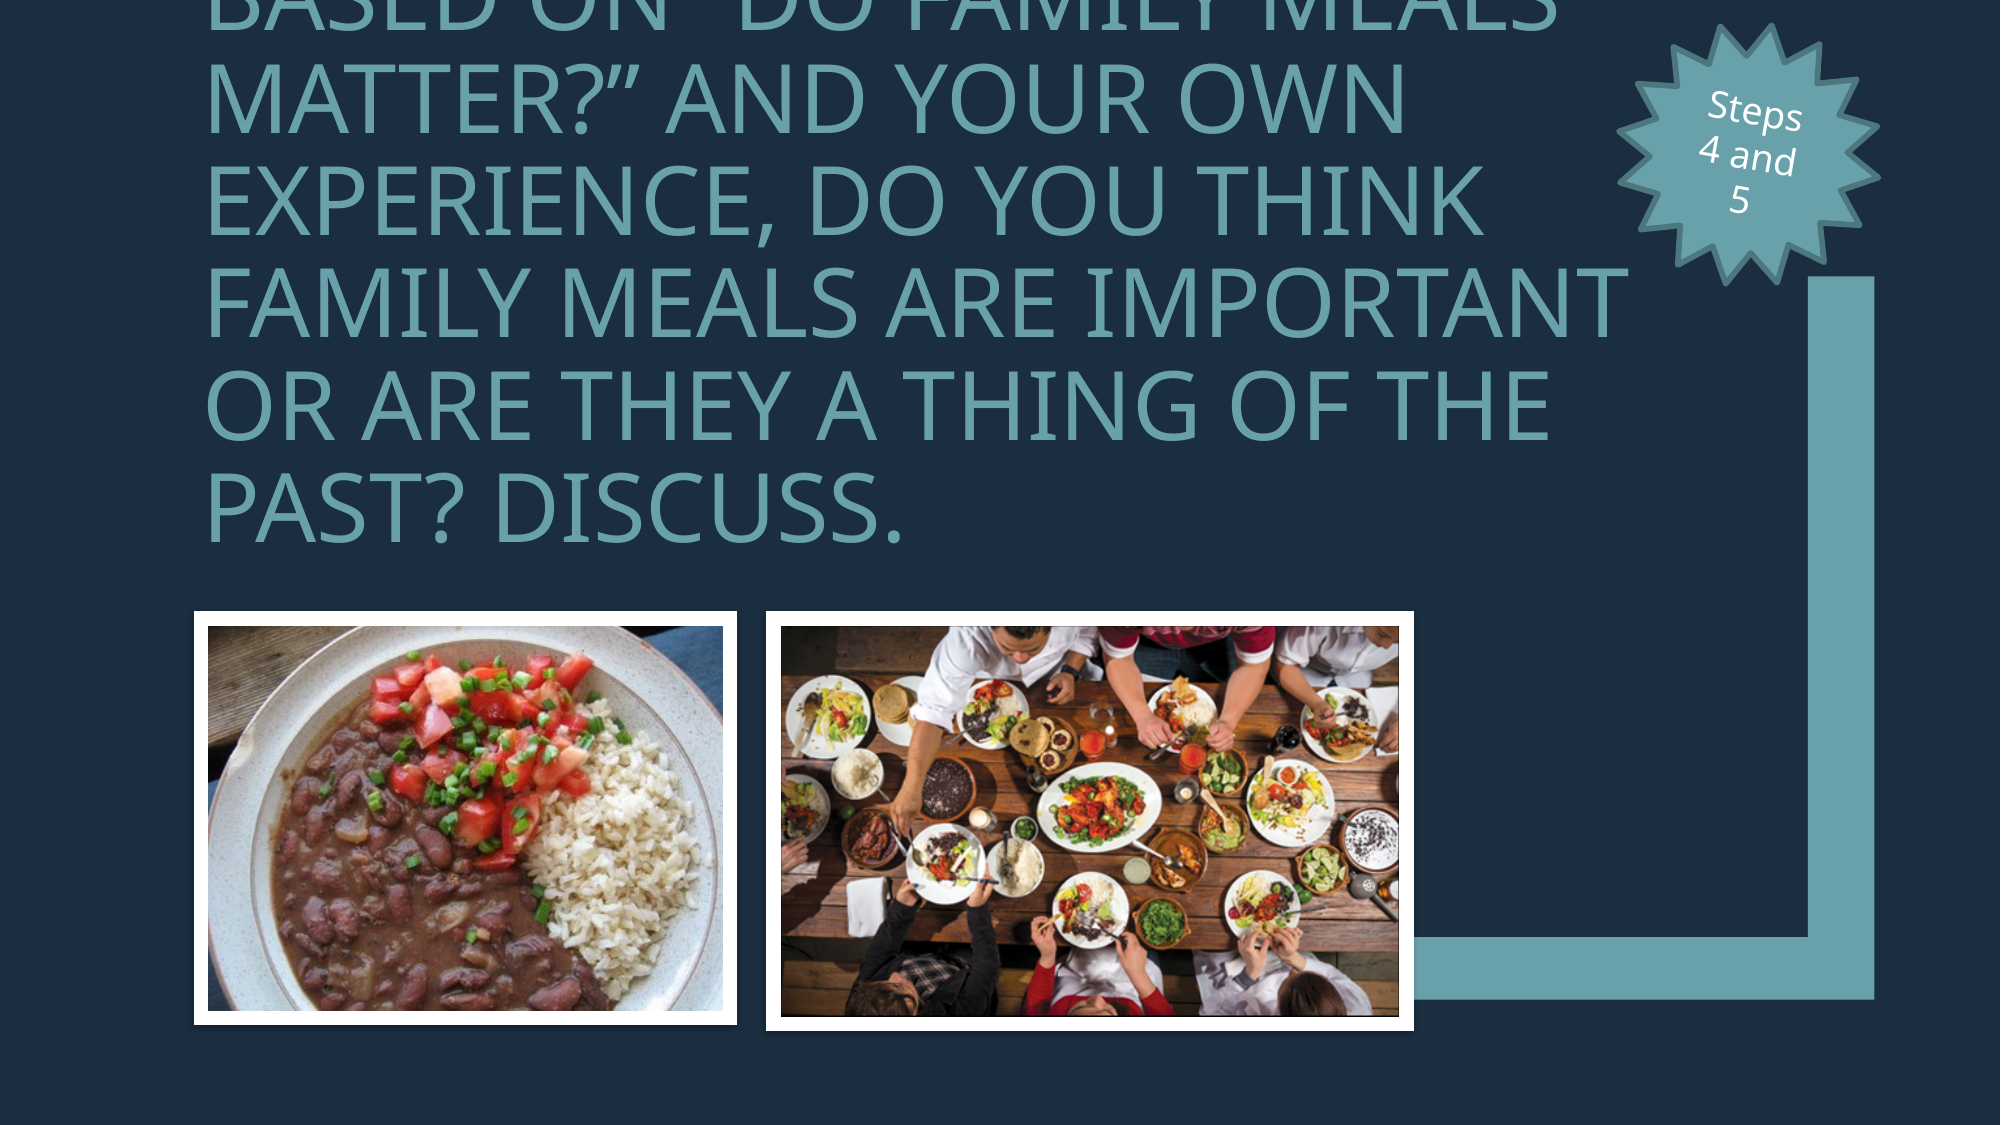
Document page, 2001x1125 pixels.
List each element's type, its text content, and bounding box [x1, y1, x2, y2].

picture [780, 625, 1400, 1017]
picture [208, 625, 723, 1011]
text_box Steps 4 and 5 [1616, 22, 1882, 287]
title Based on “Do Family Meals Matter?” and your own experience, do you think family meals are important or are they a thing of the past? Discuss. [187, 34, 1765, 571]
